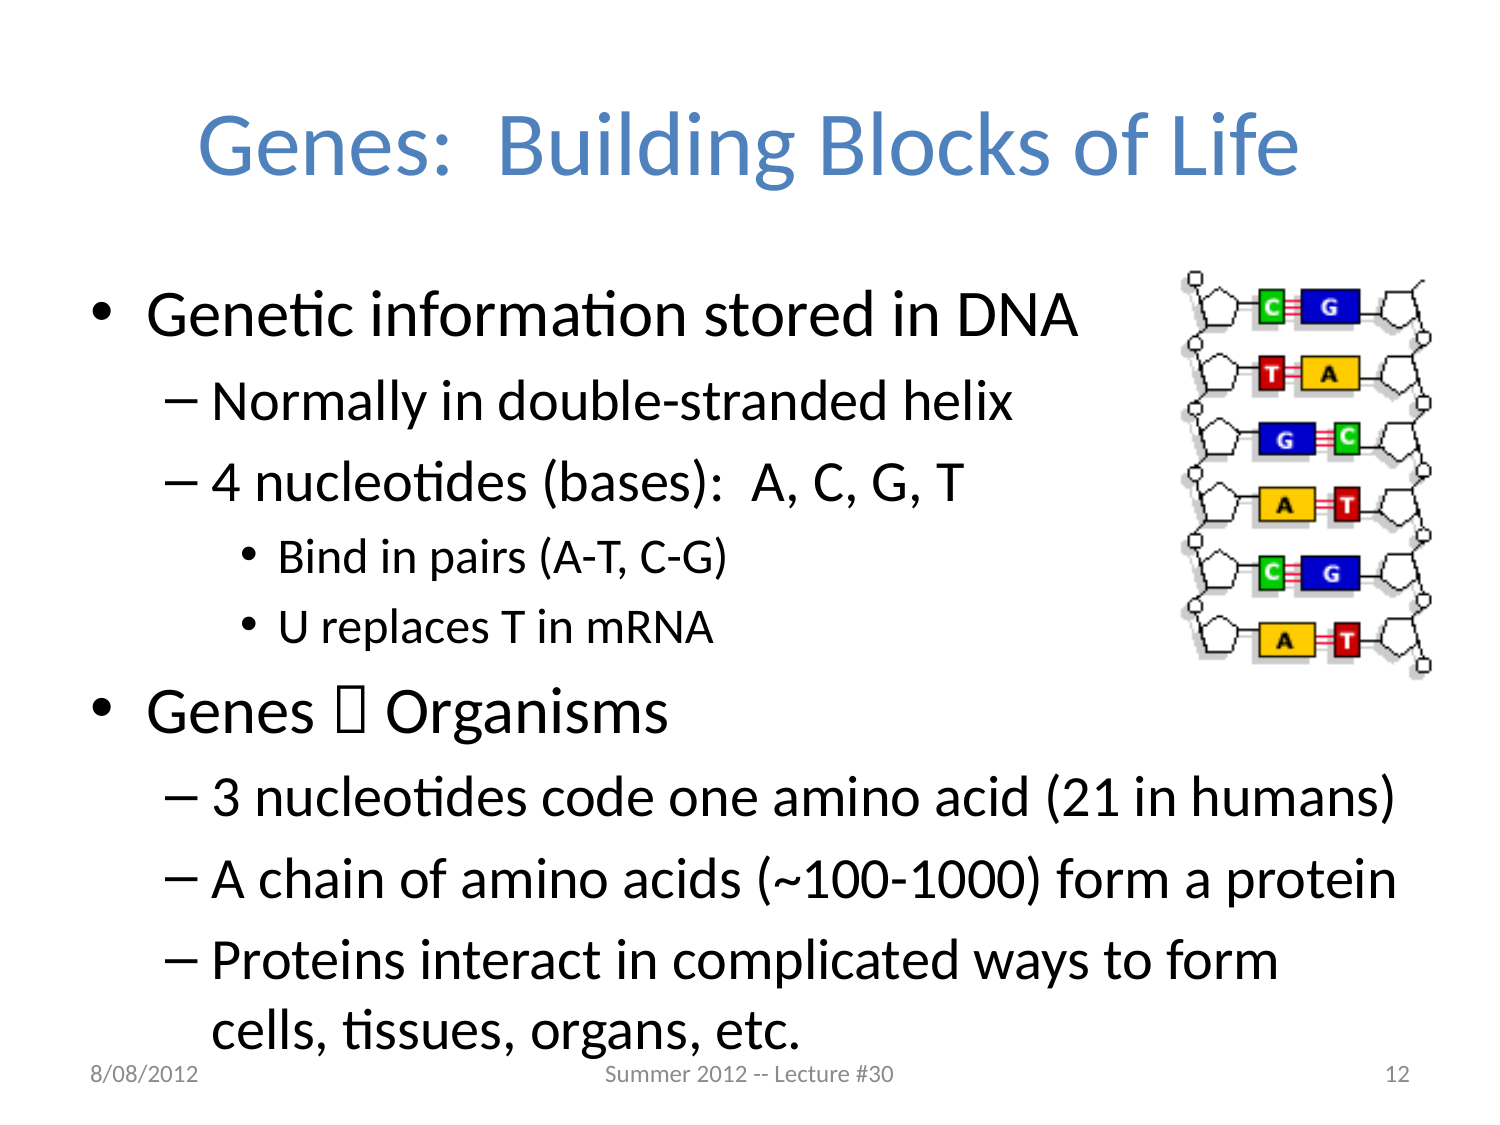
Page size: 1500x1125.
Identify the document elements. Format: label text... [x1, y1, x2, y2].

slide_number 12 [1074, 1042, 1425, 1103]
picture [1169, 256, 1449, 696]
list Genetic information stored in DNA Normally in double-stranded helix 4 nucleotides (bases): A, C, G, T Bind in pairs (A-T, C-G) U replaces T in mRNA Genes  Organisms 3 nucleotides code one amino acid (21 in humans) A chain of amino acids (~100-1000) form a protein Proteins interact in complicated ways to form cells, tissues, organs, etc. [75, 262, 1425, 1073]
footer Summer 2012 -- Lecture #30 [512, 1042, 988, 1103]
title Genes: Building Blocks of Life [75, 45, 1425, 233]
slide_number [75, 1042, 425, 1103]
